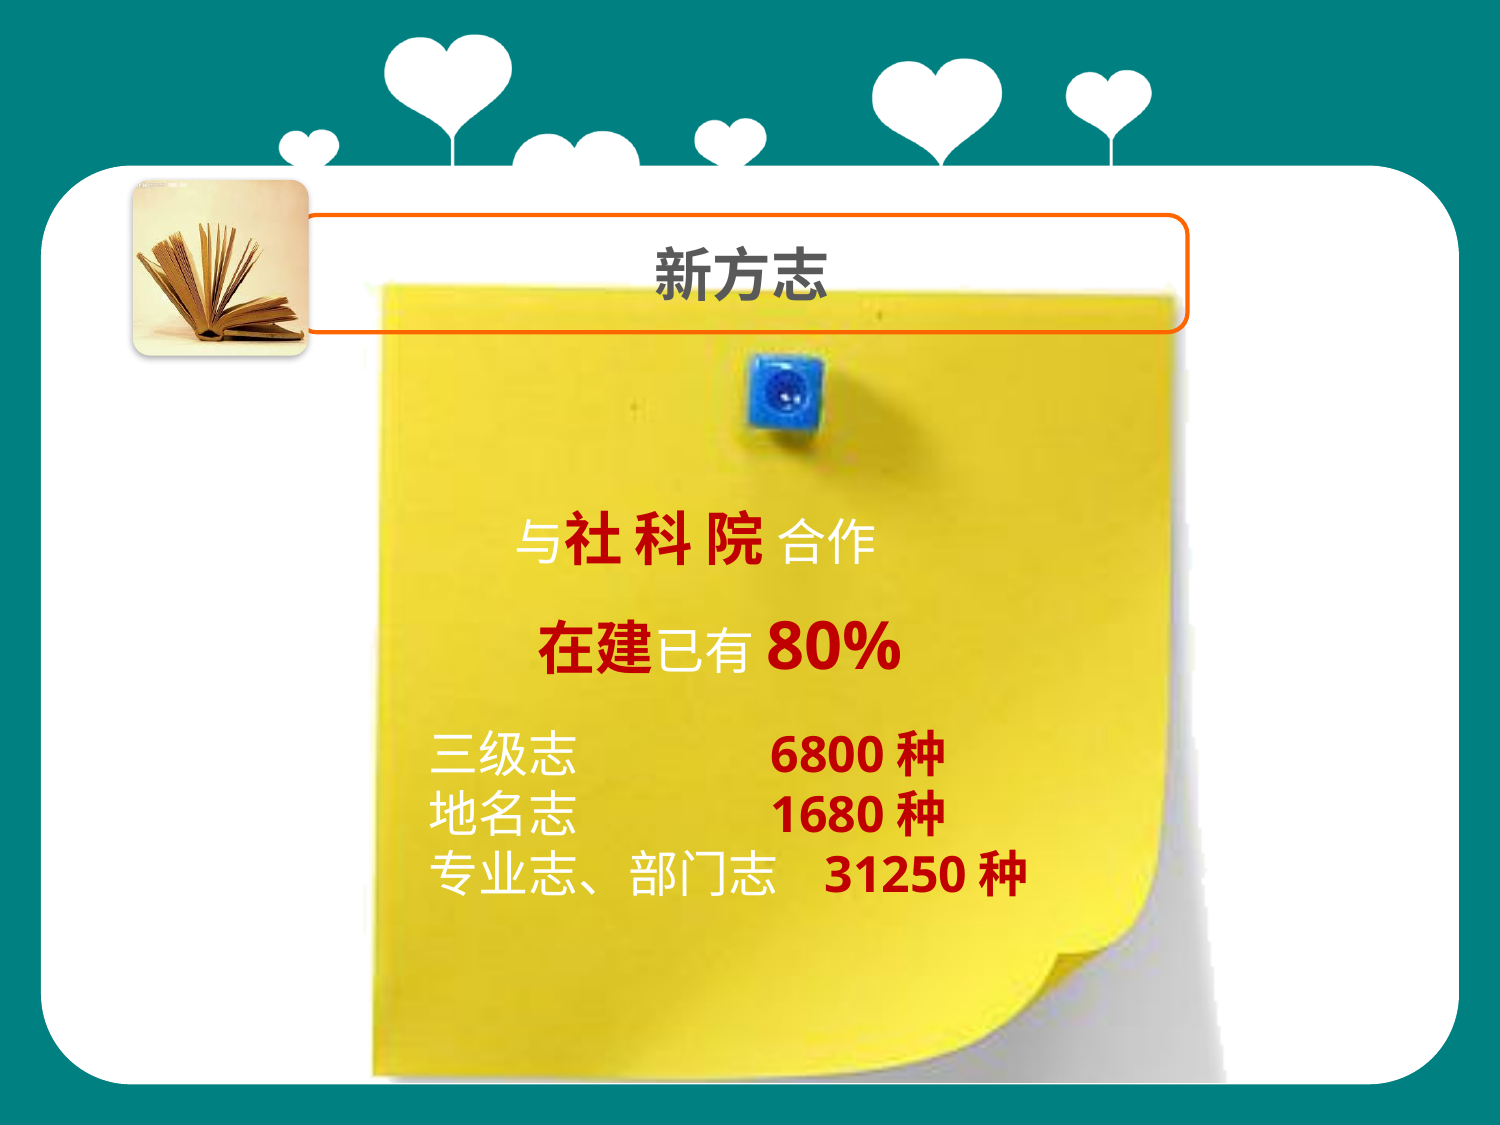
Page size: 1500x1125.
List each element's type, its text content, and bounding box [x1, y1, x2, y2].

picture [355, 273, 1247, 1083]
text_box [132, 179, 309, 356]
text_box 新方志 [314, 212, 1190, 335]
